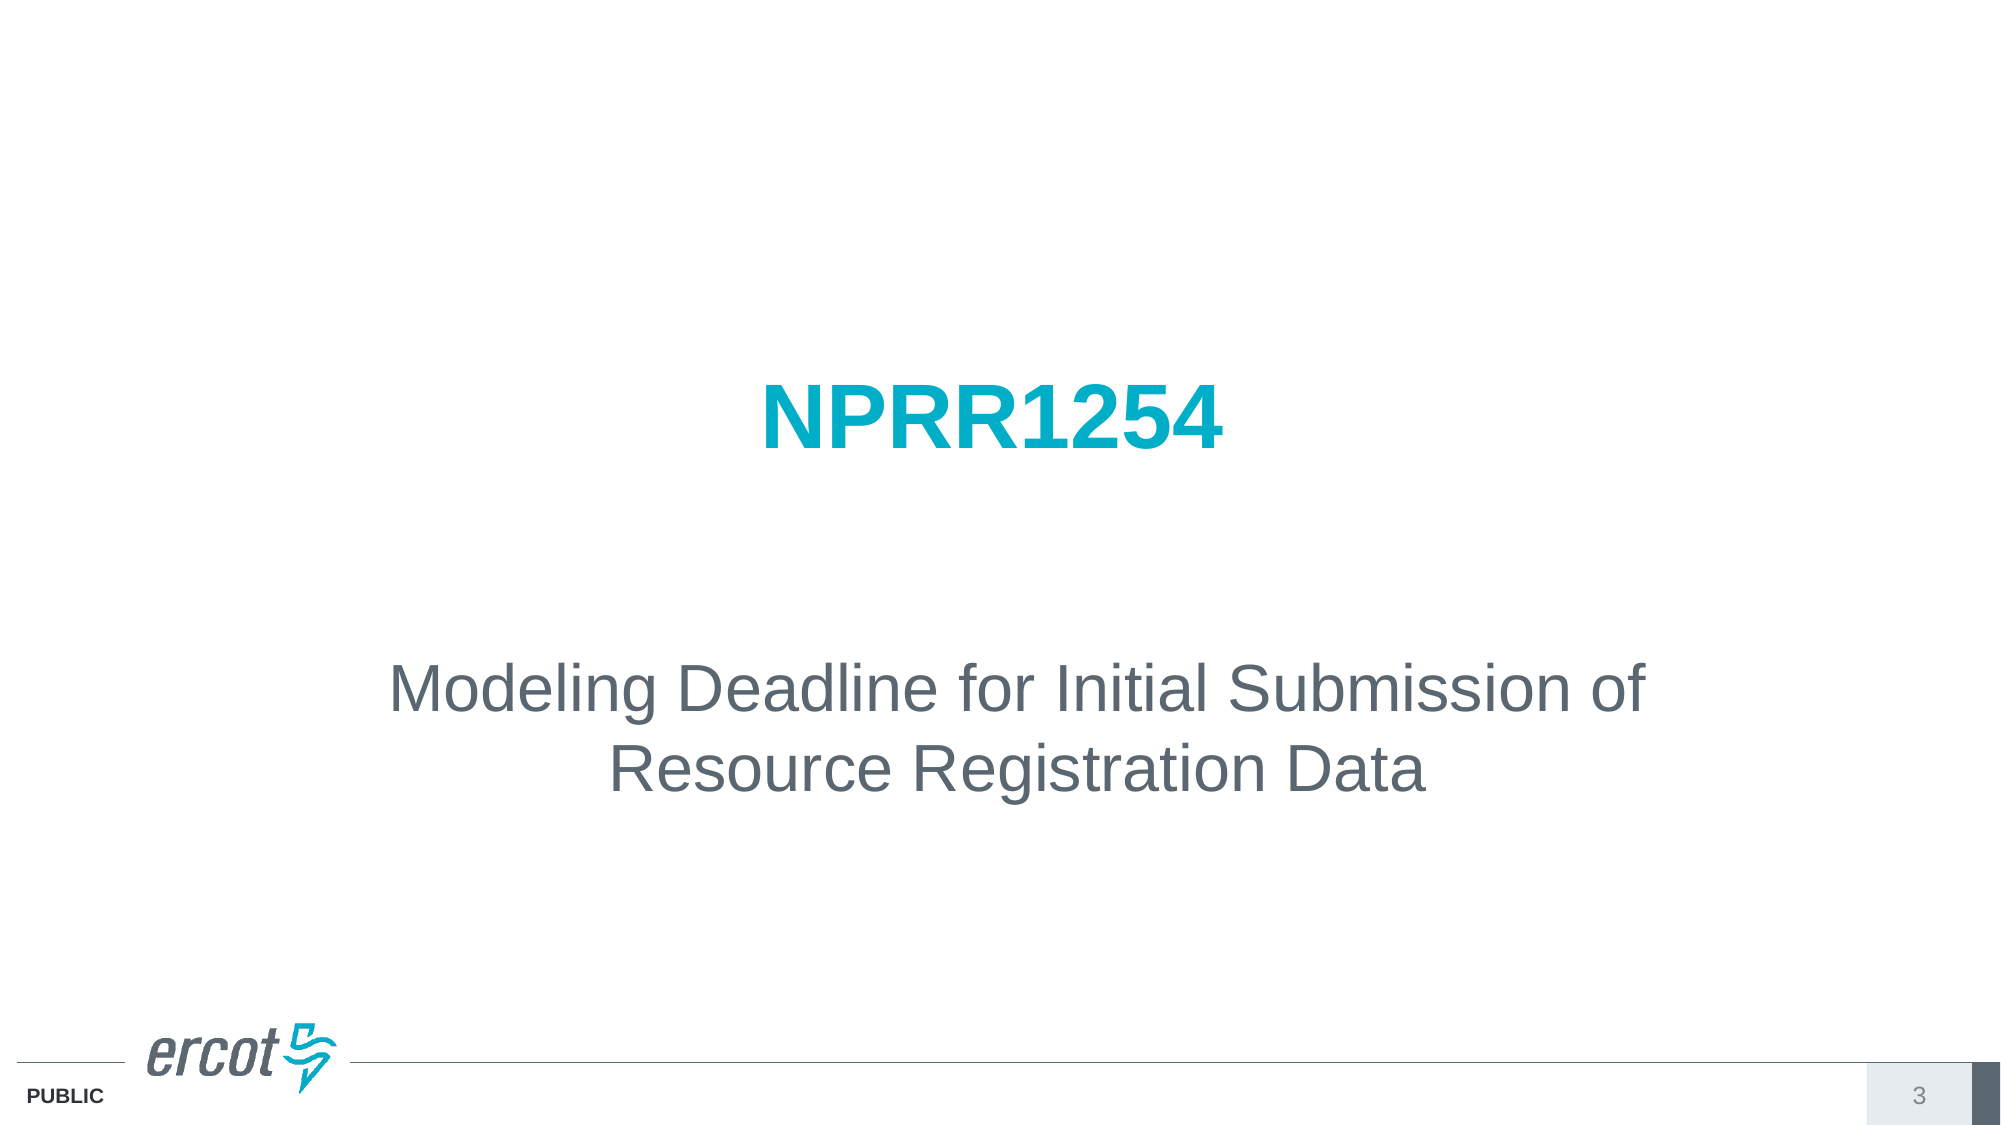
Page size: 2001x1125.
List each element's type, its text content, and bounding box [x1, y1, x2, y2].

picture [143, 1019, 340, 1096]
slide_number 3 [1866, 1076, 1973, 1113]
subtitle Modeling Deadline for Initial Submission of Resource Registration Data [317, 637, 1718, 925]
title NPRR1254 [116, 349, 1868, 591]
